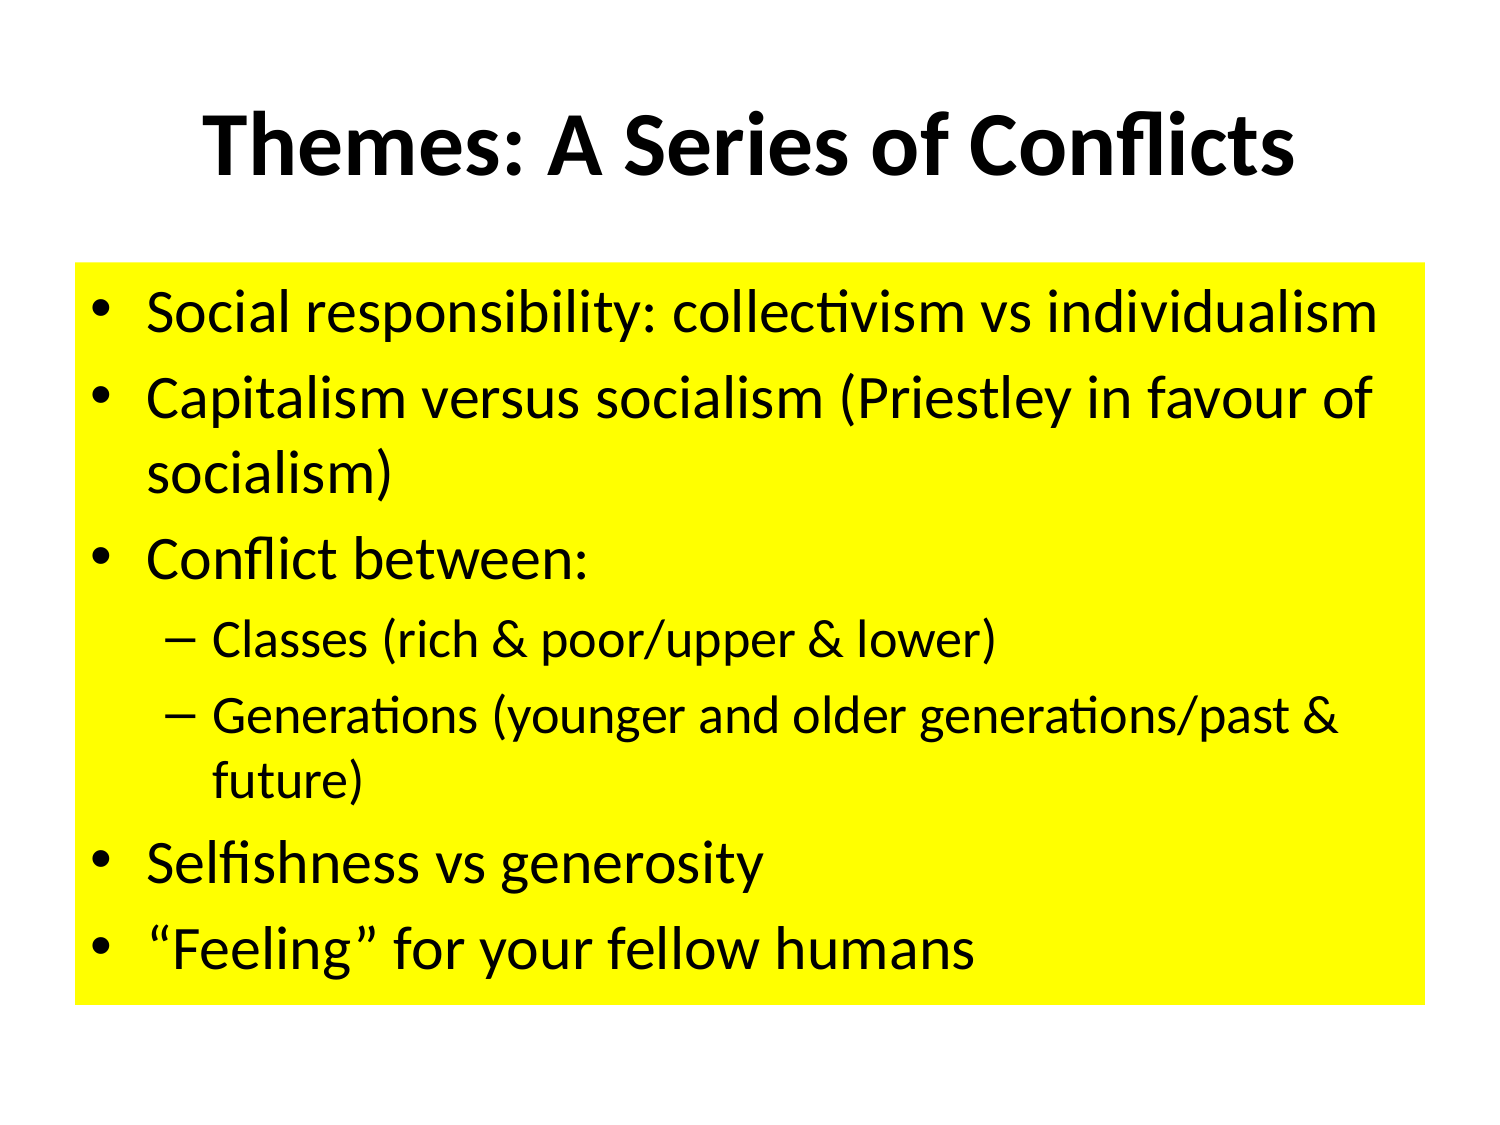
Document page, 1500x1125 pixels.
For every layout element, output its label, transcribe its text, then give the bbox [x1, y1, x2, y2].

list Social responsibility: collectivism vs individualism Capitalism versus socialism (Priestley in favour of socialism) Conflict between: Classes (rich & poor/upper & lower) Generations (younger and older generations/past & future) Selfishness vs generosity “Feeling” for your fellow humans [75, 262, 1425, 1005]
title Themes: A Series of Conflicts [75, 45, 1425, 233]
